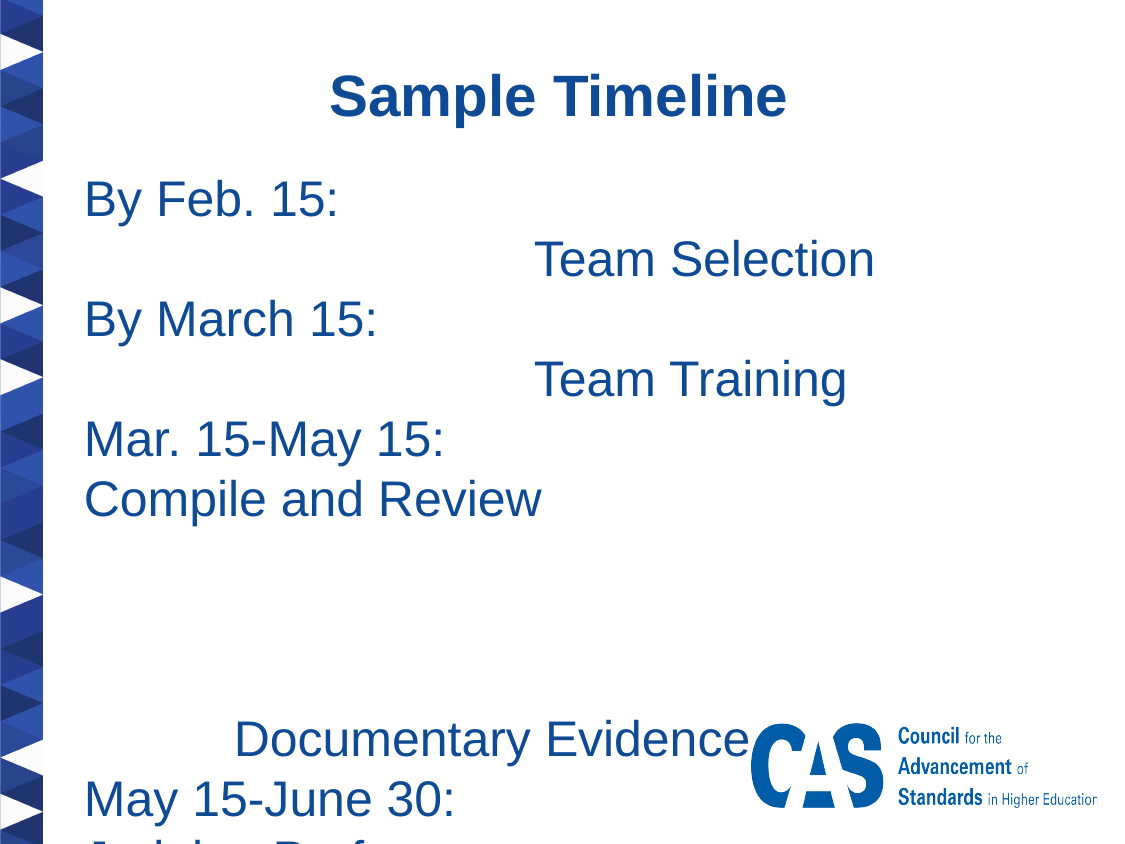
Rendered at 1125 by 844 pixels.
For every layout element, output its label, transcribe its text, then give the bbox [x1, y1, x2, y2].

list By Feb. 15: Team Selection By March 15: Team Training Mar. 15-May 15: Compile and Review Documentary Evidence May 15-June 30: Judging Performance July 30: Final Reports Due [80, 163, 1069, 691]
list Sample Timeline [80, 54, 1038, 143]
picture [751, 723, 1098, 808]
picture [1, 0, 43, 844]
